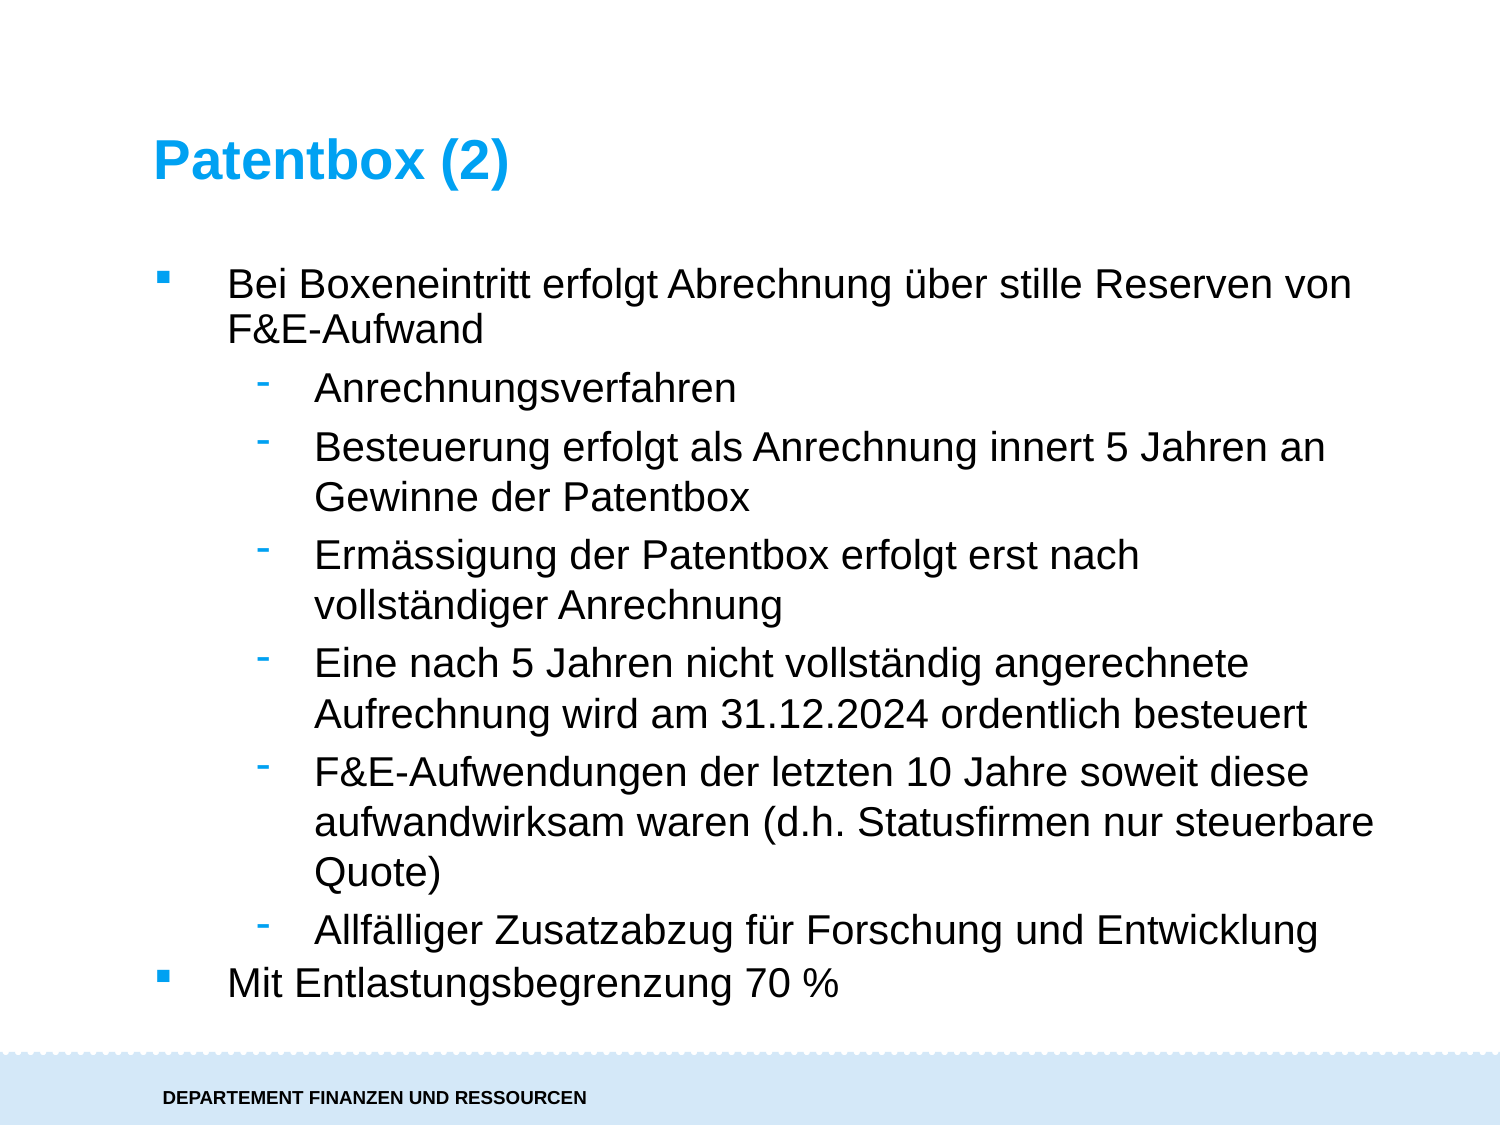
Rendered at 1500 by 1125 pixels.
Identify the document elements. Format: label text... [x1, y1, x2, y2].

text_box Bei Boxeneintritt erfolgt Abrechnung über stille Reserven von F&E-Aufwand Anrechnungsverfahren Besteuerung erfolgt als Anrechnung innert 5 Jahren an Gewinne der Patentbox Ermässigung der Patentbox erfolgt erst nach vollständiger Anrechnung Eine nach 5 Jahren nicht vollständig angerechnete Aufrechnung wird am 31.12.2024 ordentlich besteuert F&E-Aufwendungen der letzten 10 Jahre soweit diese aufwandwirksam waren (d.h. Statusfirmen nur steuerbare Quote) Allfälliger Zusatzabzug für Forschung und Entwicklung Mit Entlastungsbegrenzung 70 % [123, 255, 1412, 988]
text_box Patentbox (2) [138, 137, 1483, 244]
